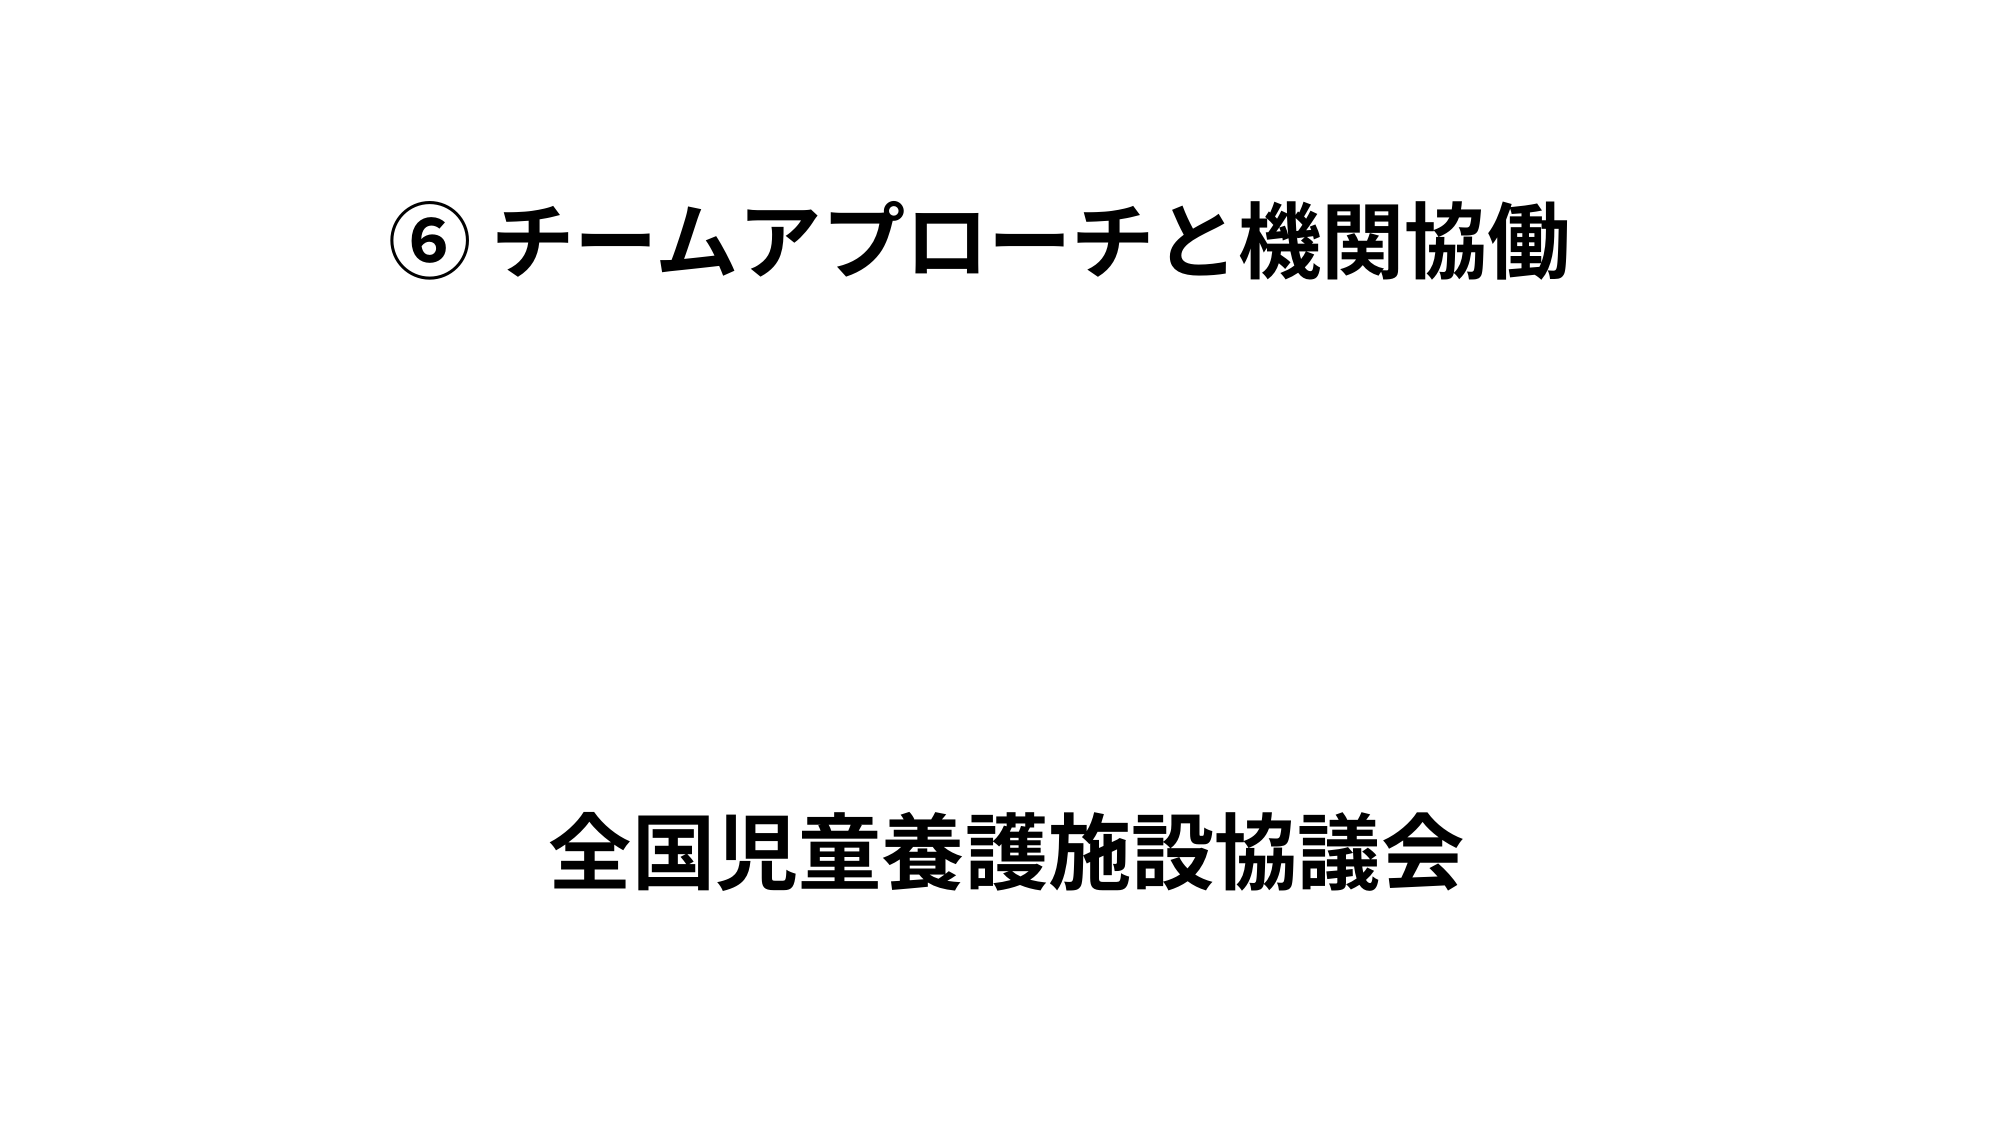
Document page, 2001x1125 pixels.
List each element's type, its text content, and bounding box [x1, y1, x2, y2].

title ⑥チームアプローチと機関協働 [116, 78, 1843, 398]
subtitle 全国児童養護施設協議会 [256, 803, 1757, 973]
